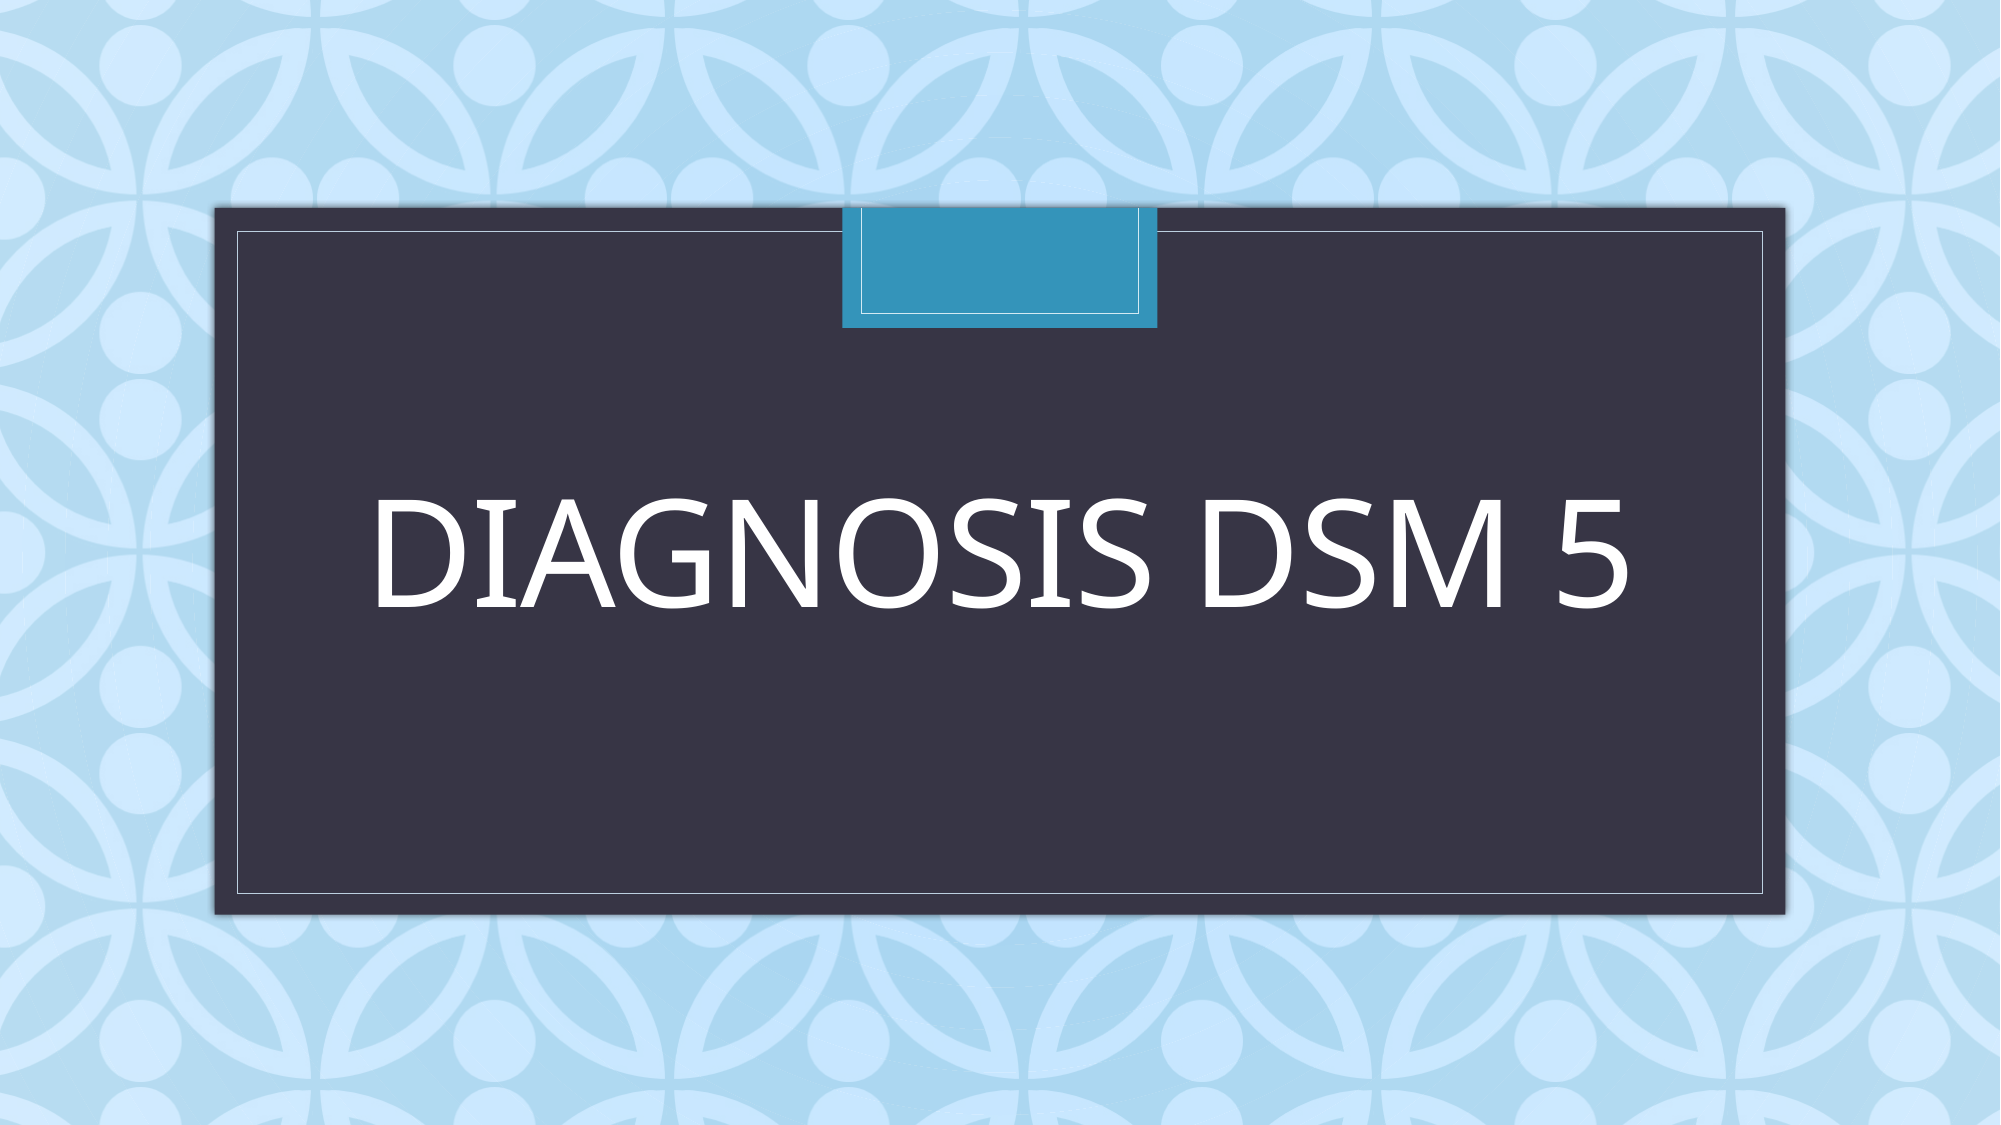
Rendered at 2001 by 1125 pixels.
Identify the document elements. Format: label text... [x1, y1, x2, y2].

title DIAGNOSIS DSM 5 [256, 350, 1744, 775]
